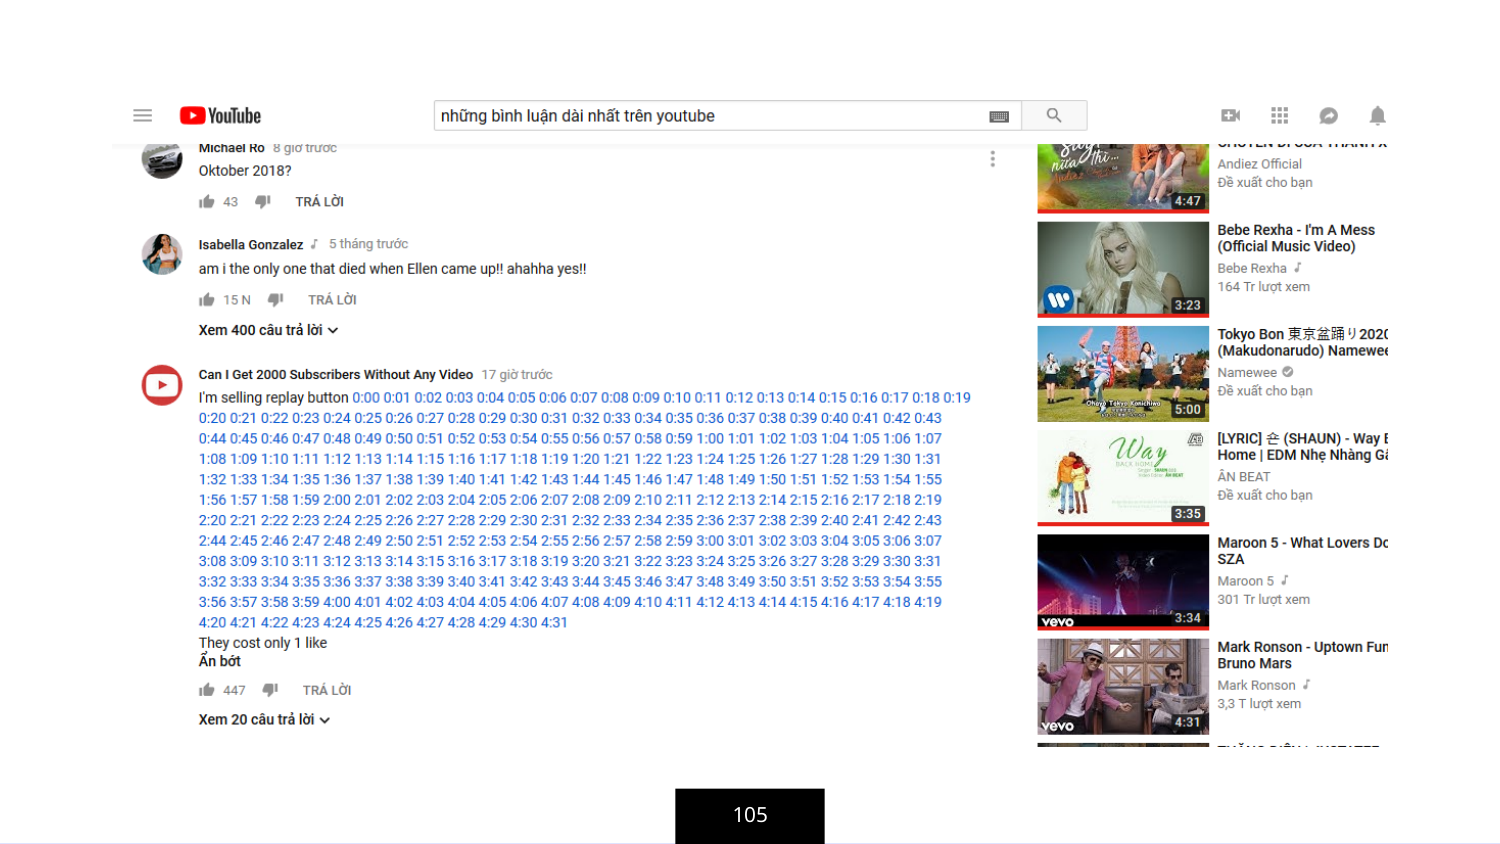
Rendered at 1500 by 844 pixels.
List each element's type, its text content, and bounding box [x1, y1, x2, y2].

slide_number 105 [675, 788, 825, 844]
picture [112, 96, 1388, 747]
